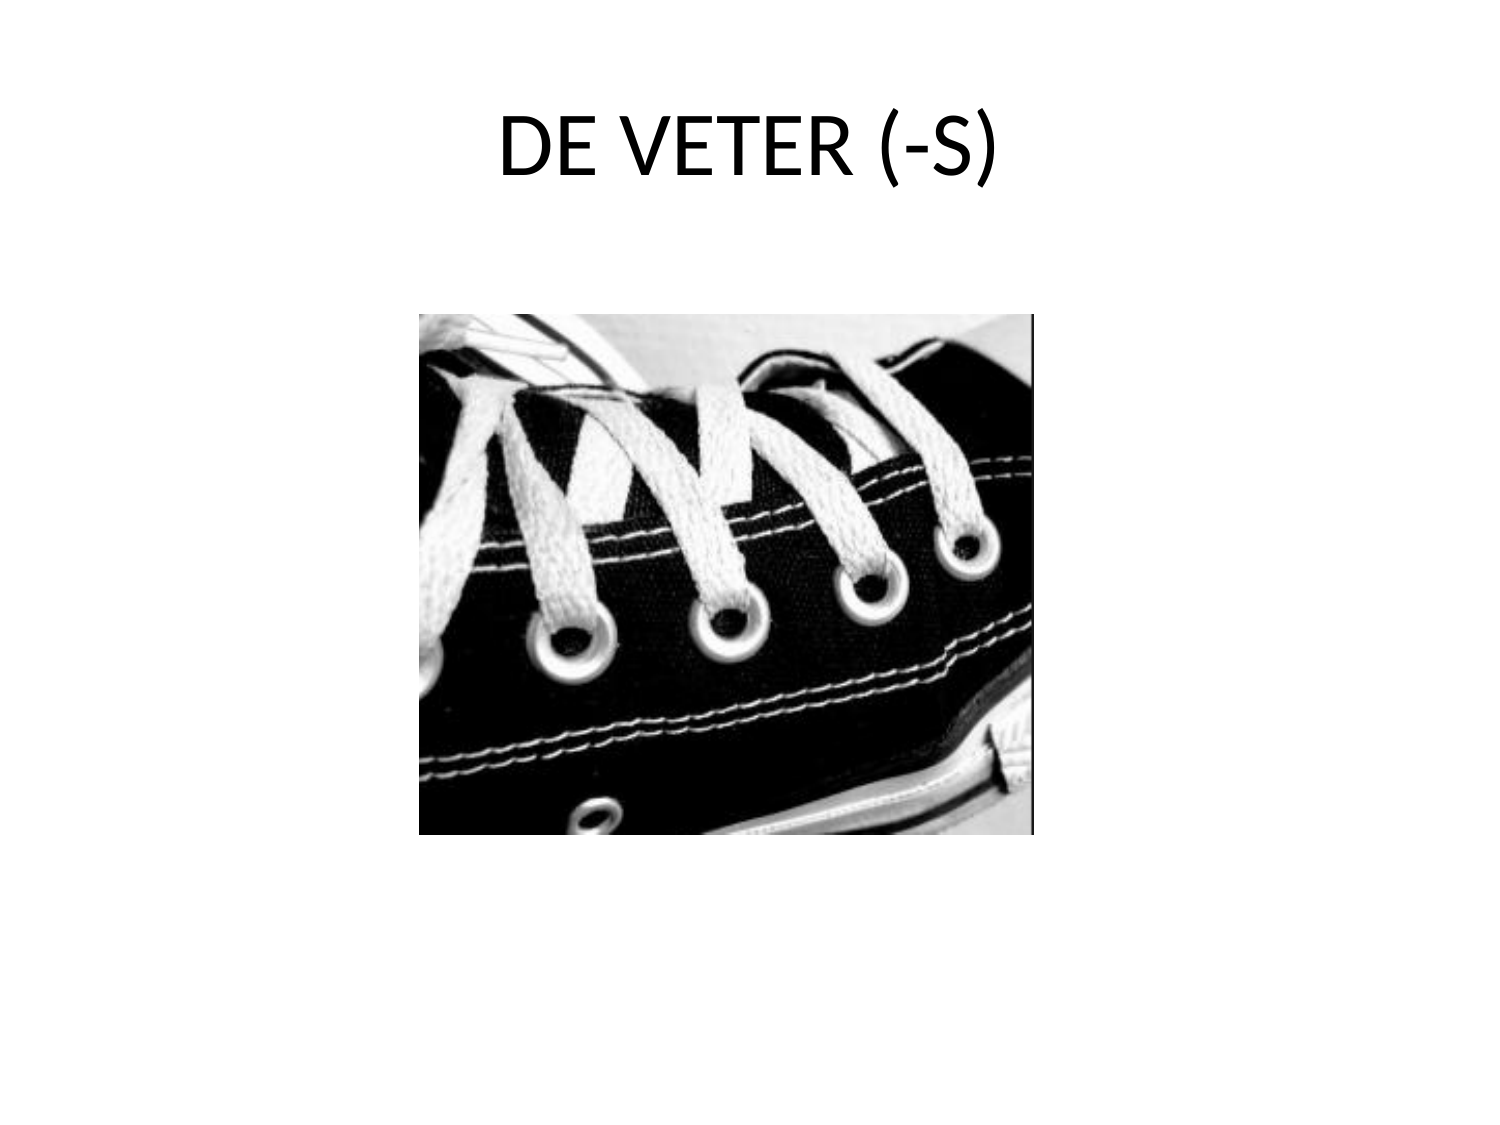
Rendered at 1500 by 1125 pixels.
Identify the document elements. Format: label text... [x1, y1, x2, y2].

title DE VETER (-S) [75, 45, 1425, 233]
picture [418, 314, 1034, 835]
